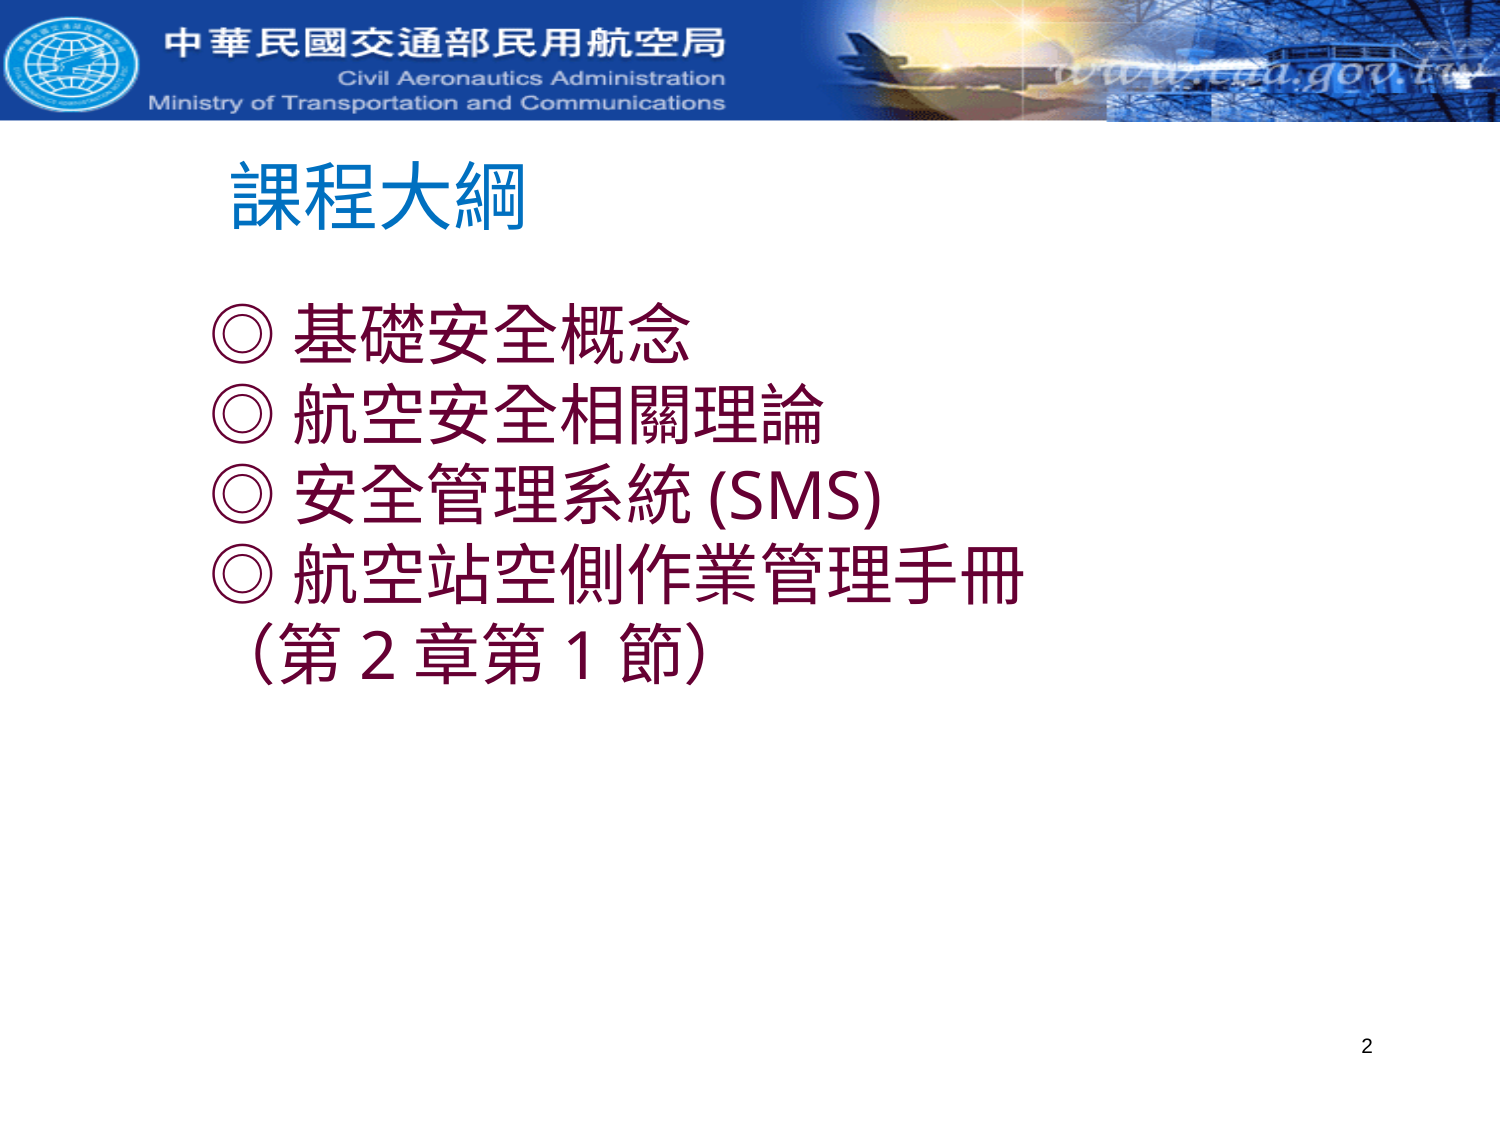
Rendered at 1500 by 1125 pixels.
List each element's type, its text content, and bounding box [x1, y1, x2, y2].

text_box 課程大綱 [213, 113, 610, 247]
picture [0, 0, 1500, 122]
list ◎基礎安全概念 ◎航空安全相關理論 ◎安全管理系統(SMS) ◎航空站空側作業管理手冊 （第2章第1節） [194, 285, 1372, 794]
